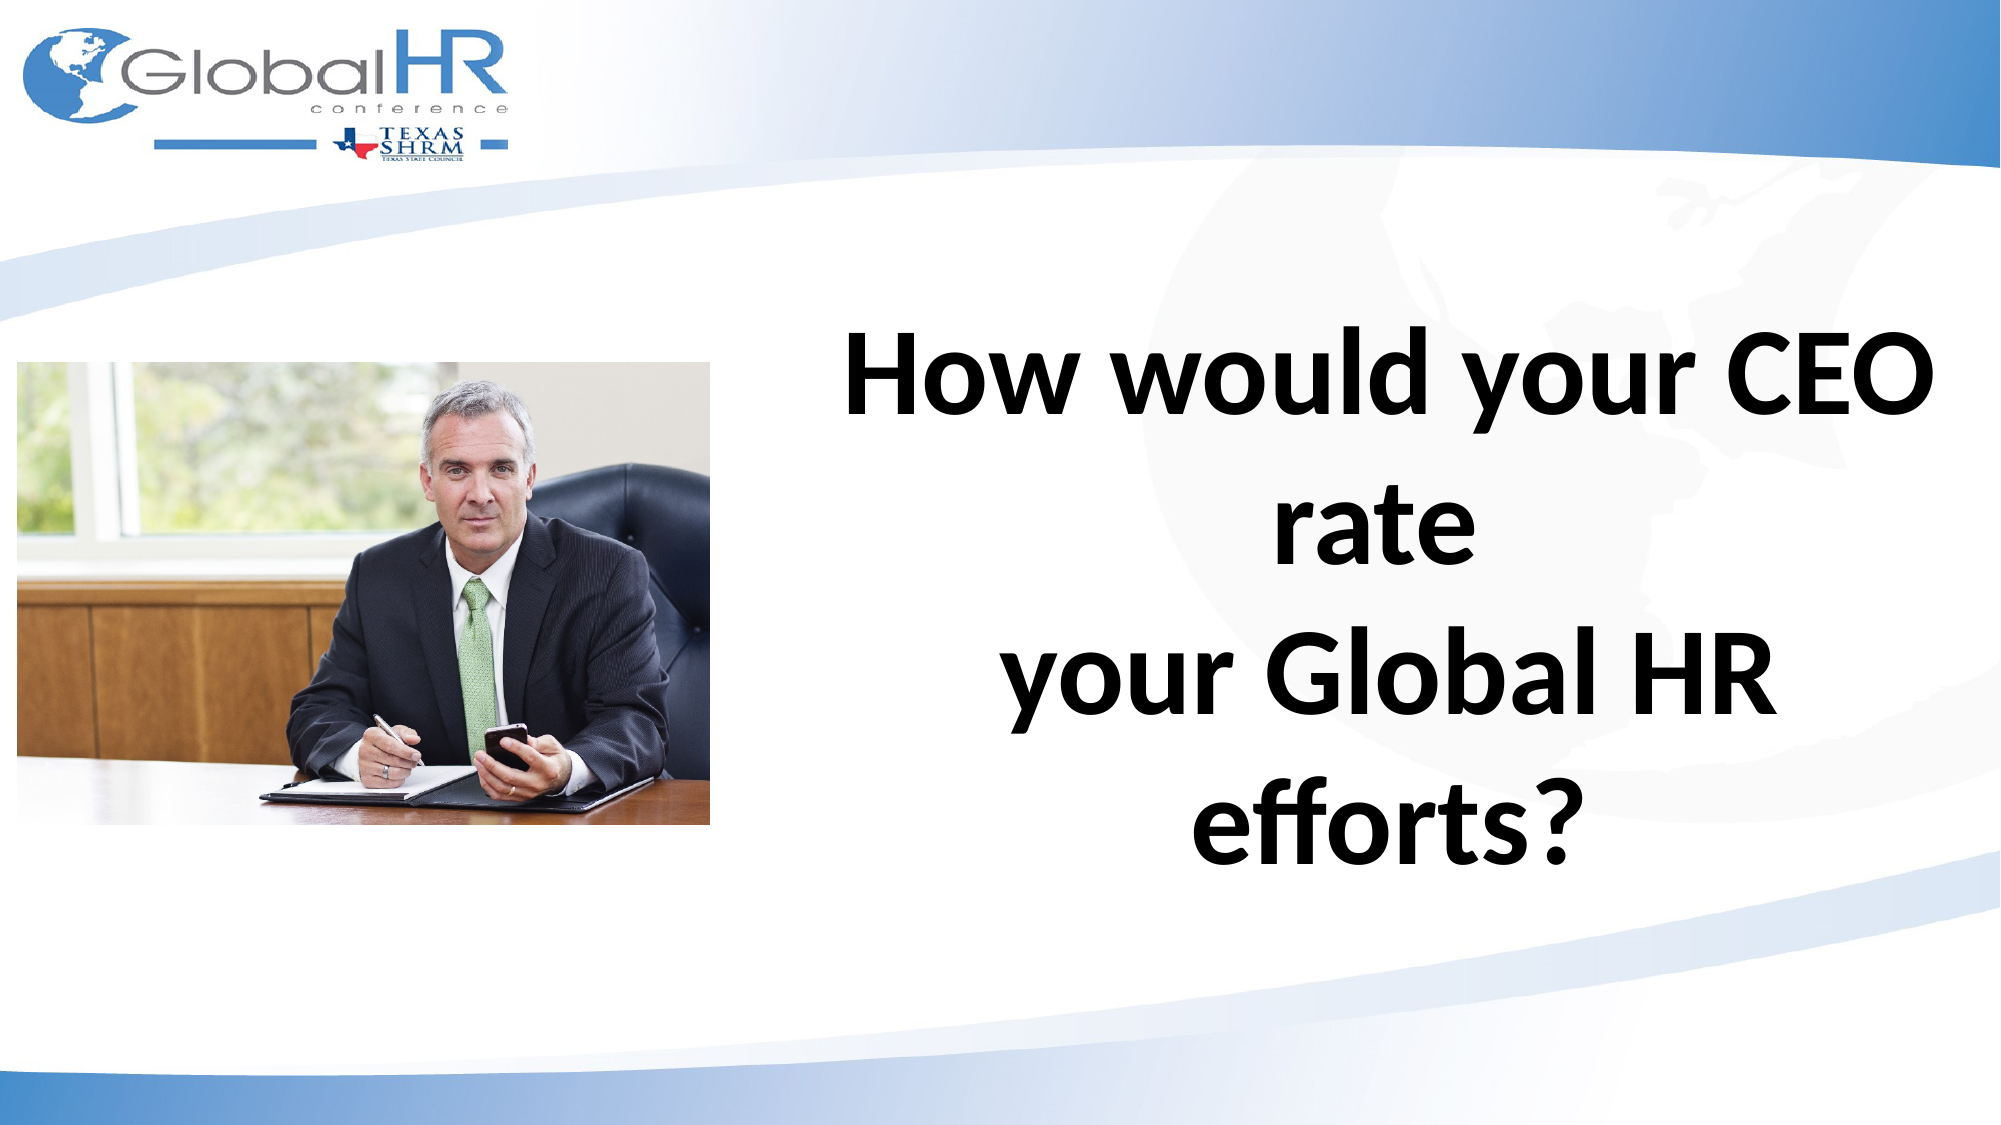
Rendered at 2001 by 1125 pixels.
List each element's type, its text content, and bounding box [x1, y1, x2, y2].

text_box How would your CEO rate your Global HR efforts? [779, 282, 2000, 898]
picture [0, 0, 2001, 1125]
